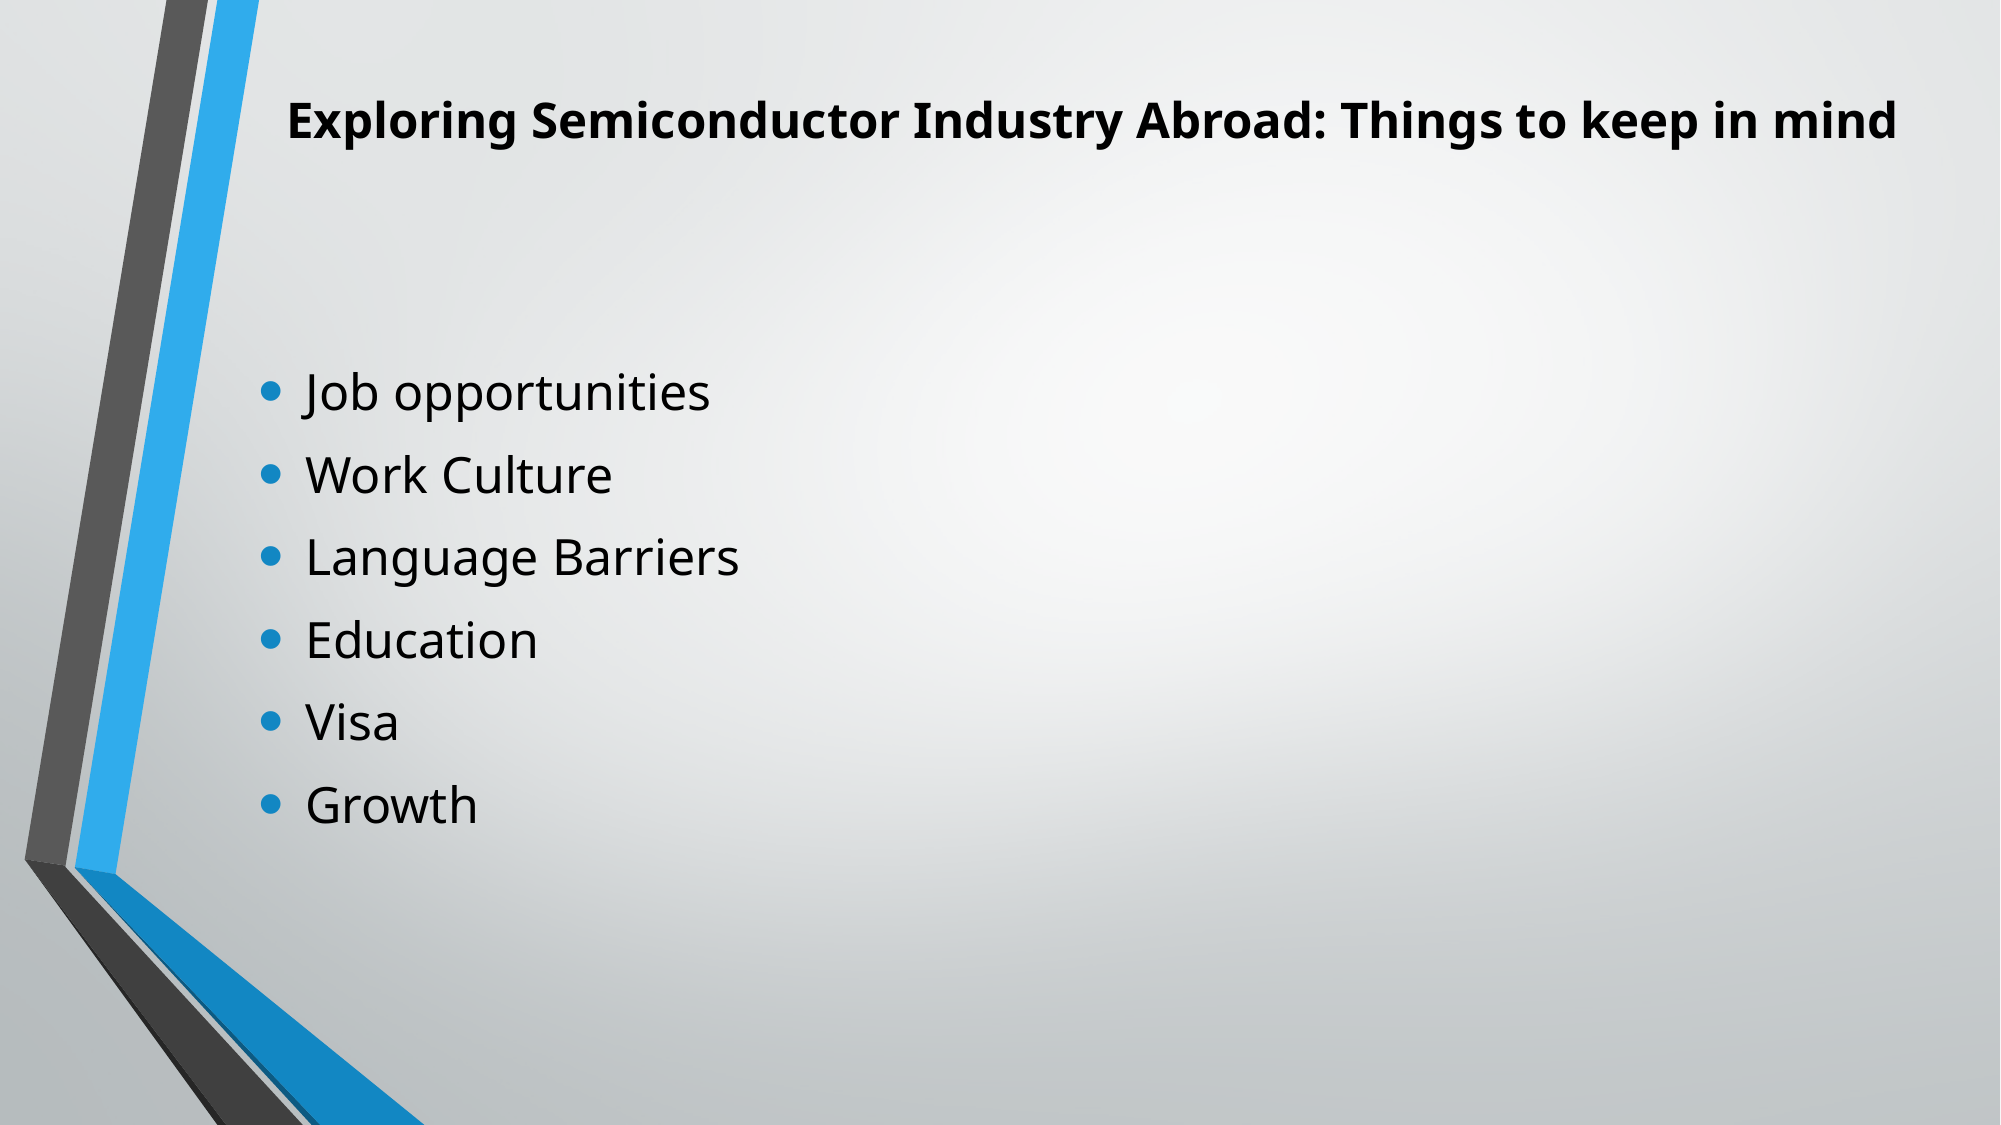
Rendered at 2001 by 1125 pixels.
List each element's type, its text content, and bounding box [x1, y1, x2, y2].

title Exploring Semiconductor Industry Abroad: Things to keep in mind [270, 63, 1915, 175]
list Job opportunities Work Culture Language Barriers Education Visa Growth [243, 243, 1887, 950]
